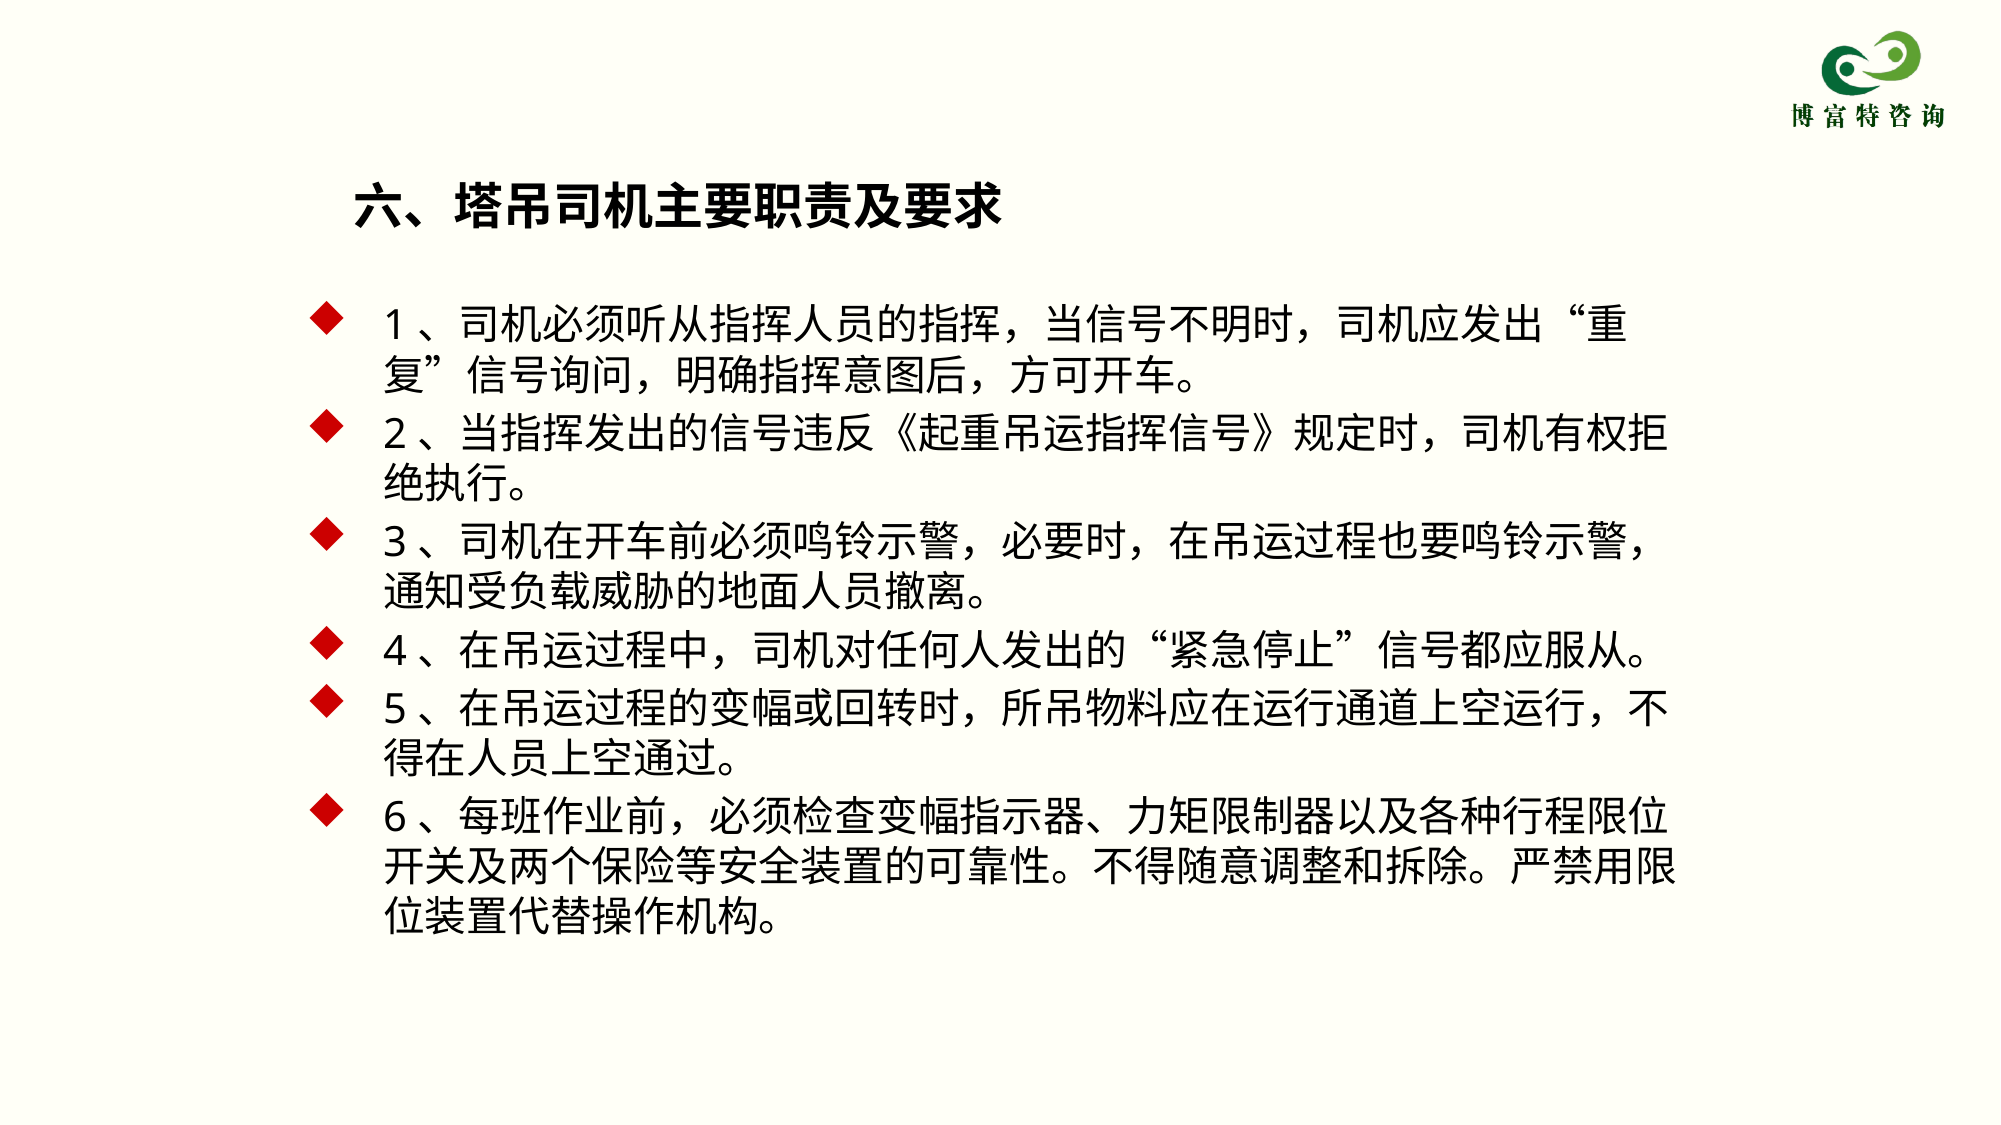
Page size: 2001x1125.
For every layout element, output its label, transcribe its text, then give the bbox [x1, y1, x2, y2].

picture [1771, 30, 1969, 131]
subtitle 1、司机必须听从指挥人员的指挥，当信号不明时，司机应发出“重复”信号询问，明确指挥意图后，方可开车。 2、当指挥发出的信号违反《起重吊运指挥信号》规定时，司机有权拒绝执行。 3、司机在开车前必须鸣铃示警，必要时，在吊运过程也要鸣铃示警，通知受负载威胁的地面人员撤离。 4、在吊运过程中，司机对任何人发出的“紧急停止”信号都应服从。 5、在吊运过程的变幅或回转时，所吊物料应在运行通道上空运行，不得在人员上空通过。 6、每班作业前，必须检查变幅指示器、力矩限制器以及各种行程限位开关及两个保险等安全装置的可靠性。不得随意调整和拆除。严禁用限位装置代替操作机构。 [290, 290, 1710, 1095]
title 六、塔吊司机主要职责及要求 [338, 160, 1627, 243]
